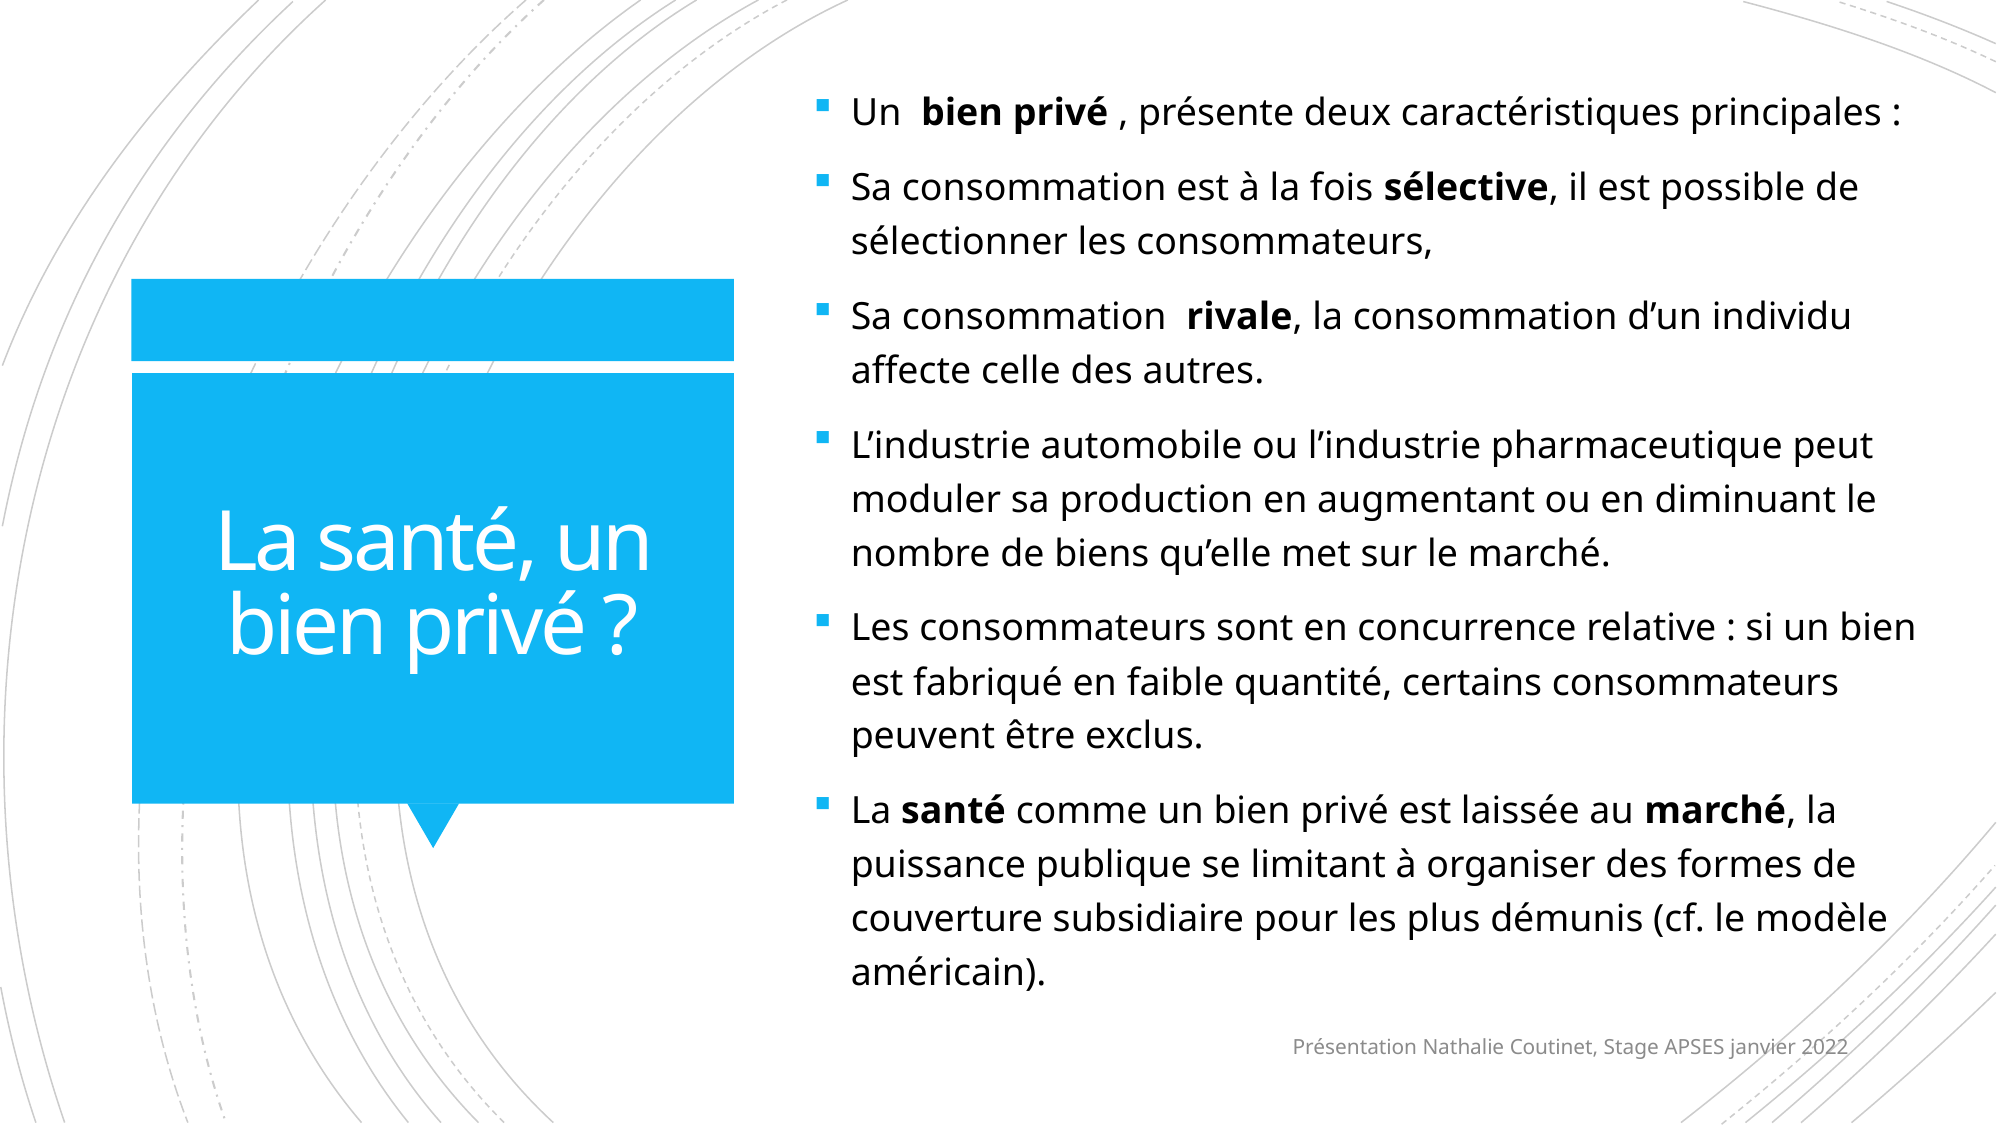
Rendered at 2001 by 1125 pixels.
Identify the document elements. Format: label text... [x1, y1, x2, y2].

list Un bien privé , présente deux caractéristiques principales : Sa consommation est à la fois sélective, il est possible de sélectionner les consommateurs, Sa consommation rivale, la consommation d’un individu affecte celle des autres. L’industrie automobile ou l’industrie pharmaceutique peut moduler sa production en augmentant ou en diminuant le nombre de biens qu’elle met sur le marché. Les consommateurs sont en concurrence relative : si un bien est fabriqué en faible quantité, certains consommateurs peuvent être exclus. La santé comme un bien privé est laissée au marché, la puissance publique se limitant à organiser des formes de couverture subsidiaire pour les plus démunis (cf. le modèle américain). [798, 71, 1942, 1103]
title La santé, un bien privé ? [145, 385, 720, 789]
footer Présentation Nathalie Coutinet, Stage APSES janvier 2022 [131, 1021, 1869, 1074]
